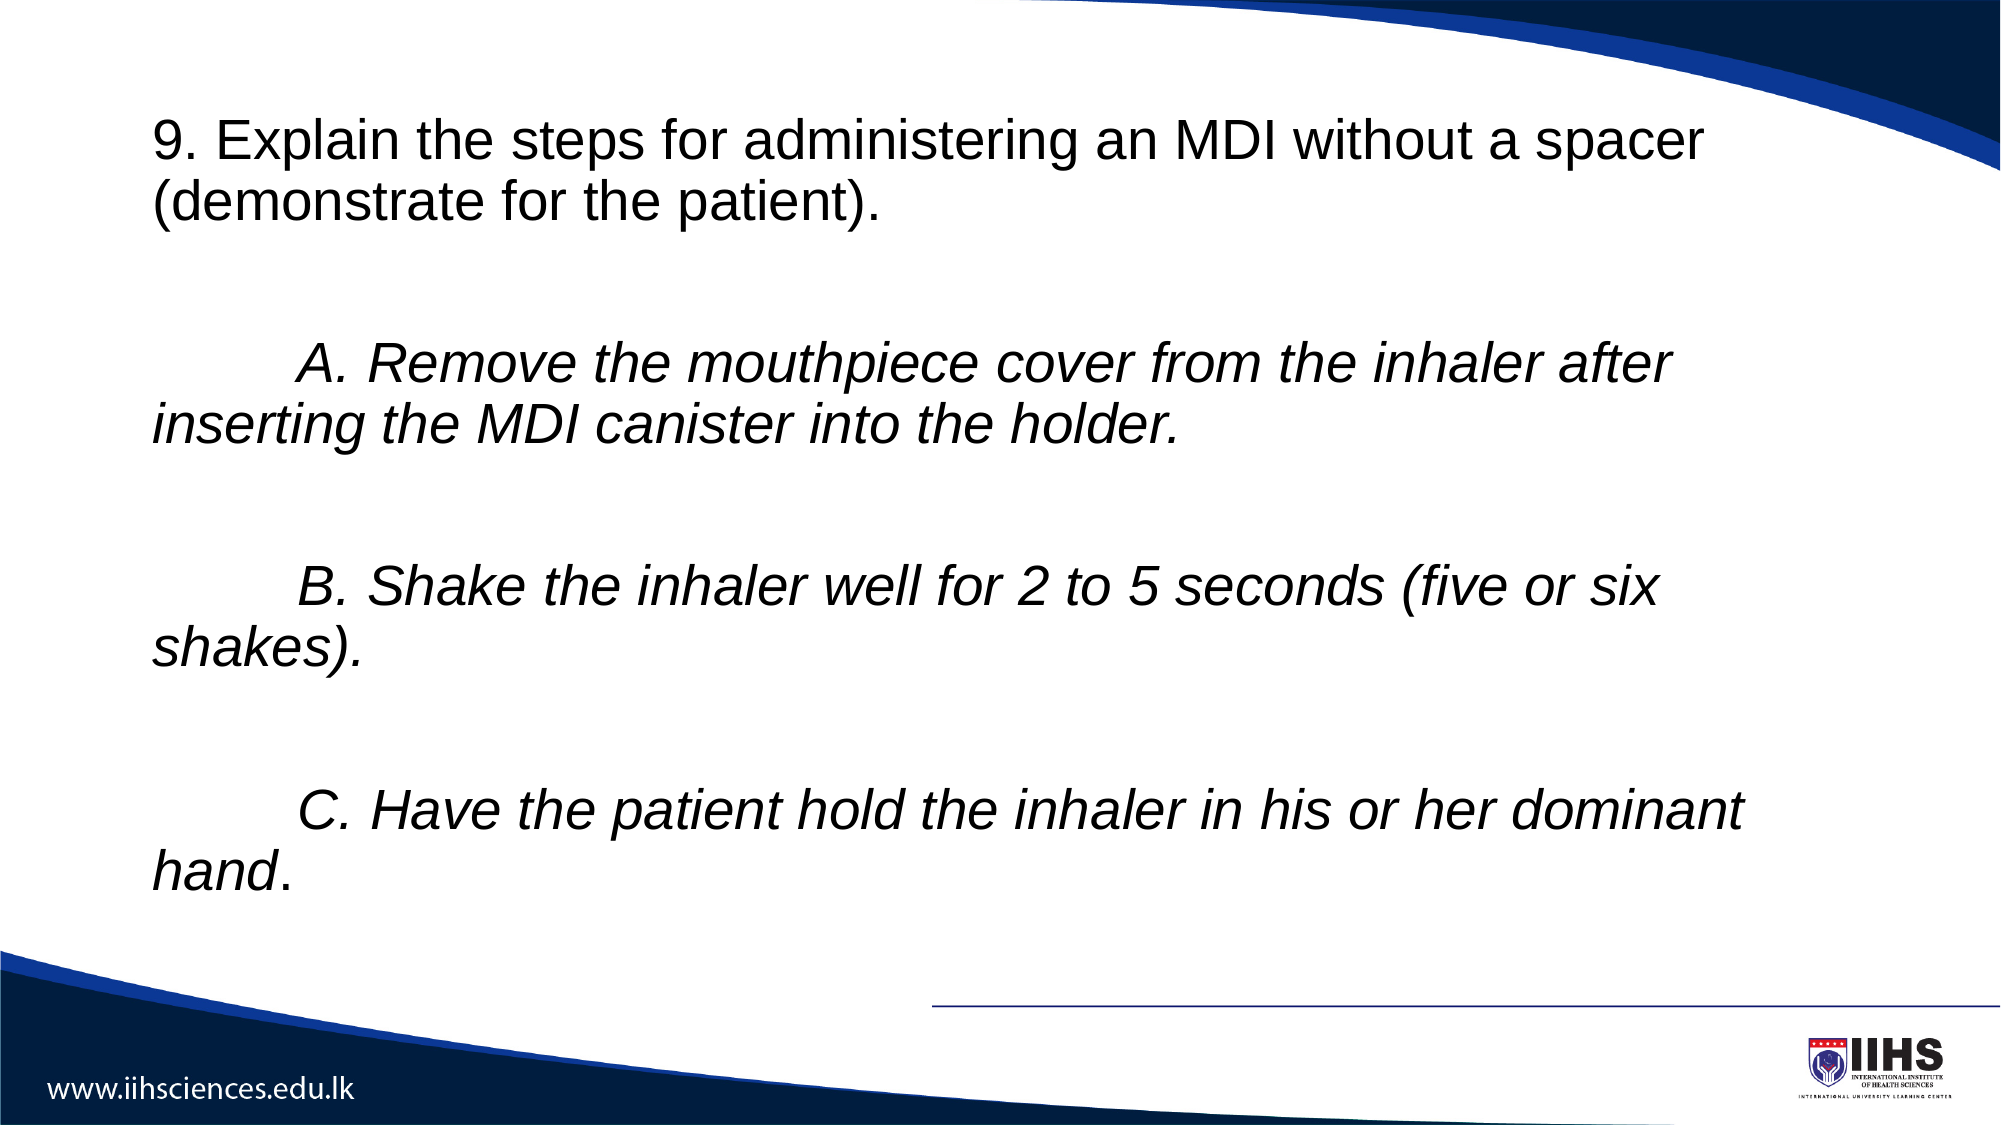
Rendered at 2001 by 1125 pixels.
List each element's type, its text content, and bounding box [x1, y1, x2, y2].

list 9. Explain the steps for administering an MDI without a spacer (demonstrate for the patient). A. Remove the mouthpiece cover from the inhaler after inserting the MDI canister into the holder. B. Shake the inhaler well for 2 to 5 seconds (five or six shakes). C. Have the patient hold the inhaler in his or her dominant hand. [137, 103, 1863, 1082]
picture [0, 0, 2001, 1125]
